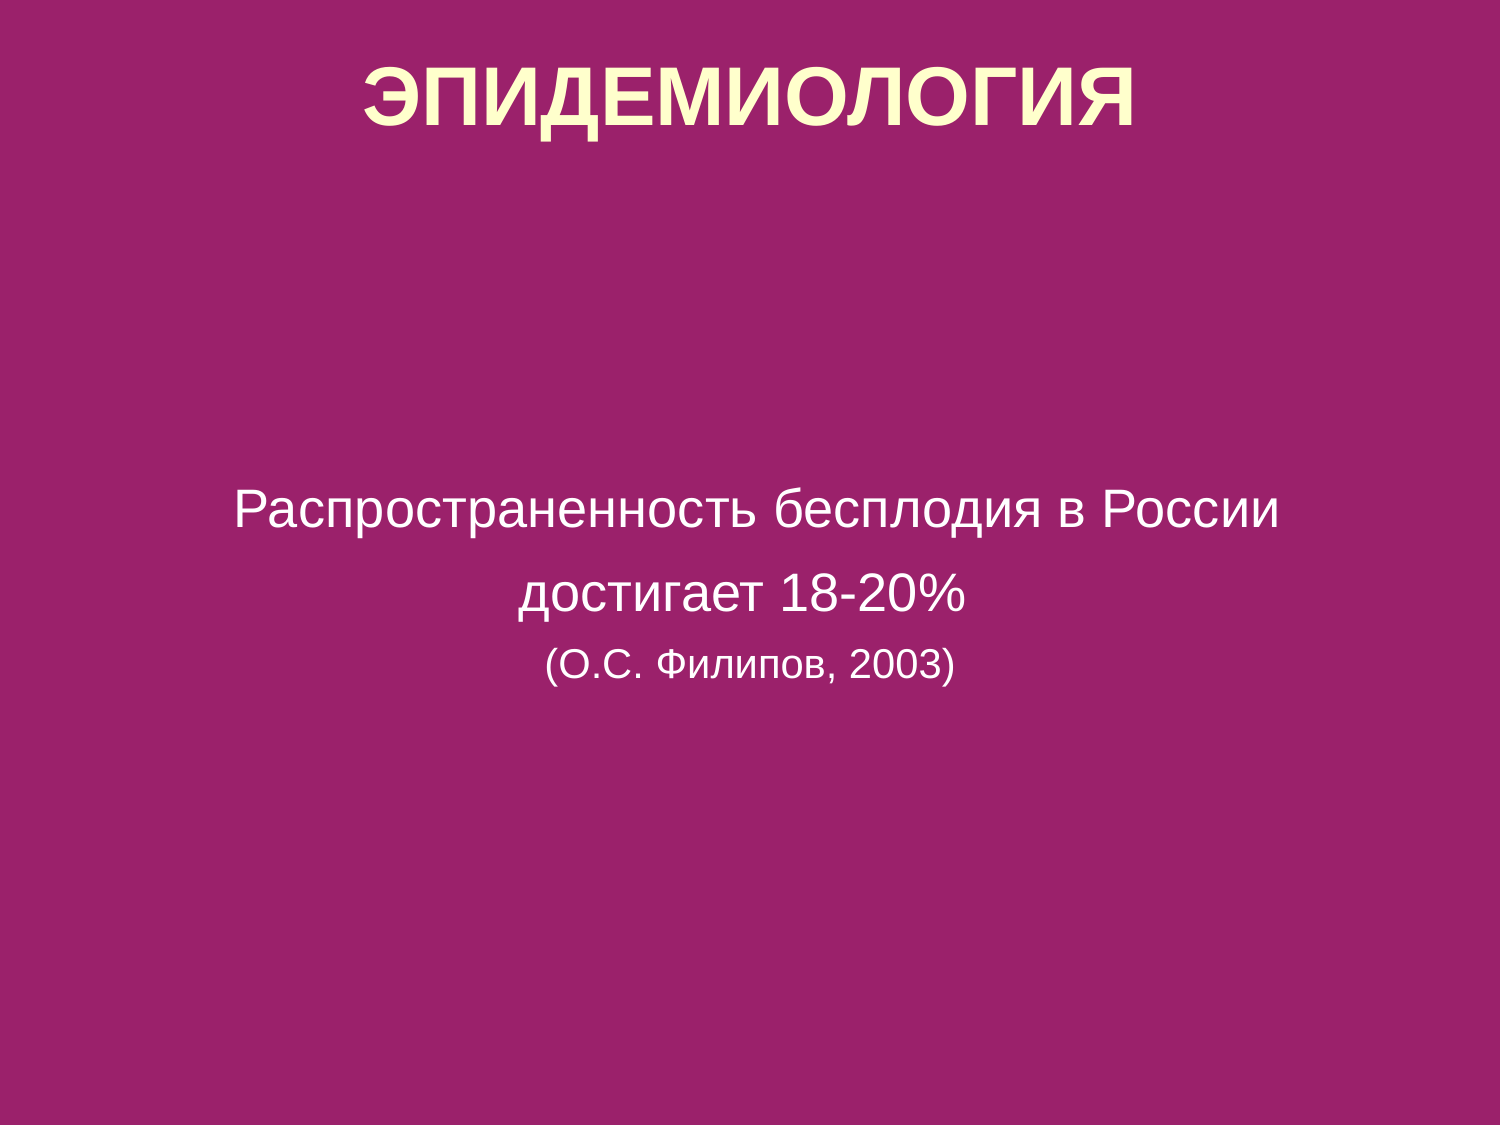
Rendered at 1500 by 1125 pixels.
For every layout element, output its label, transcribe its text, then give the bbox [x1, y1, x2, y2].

list Распространенность бесплодия в России достигает 18-20% (О.С. Филипов, 2003) [128, 363, 1372, 843]
title ЭПИДЕМИОЛОГИЯ [11, 0, 1489, 178]
